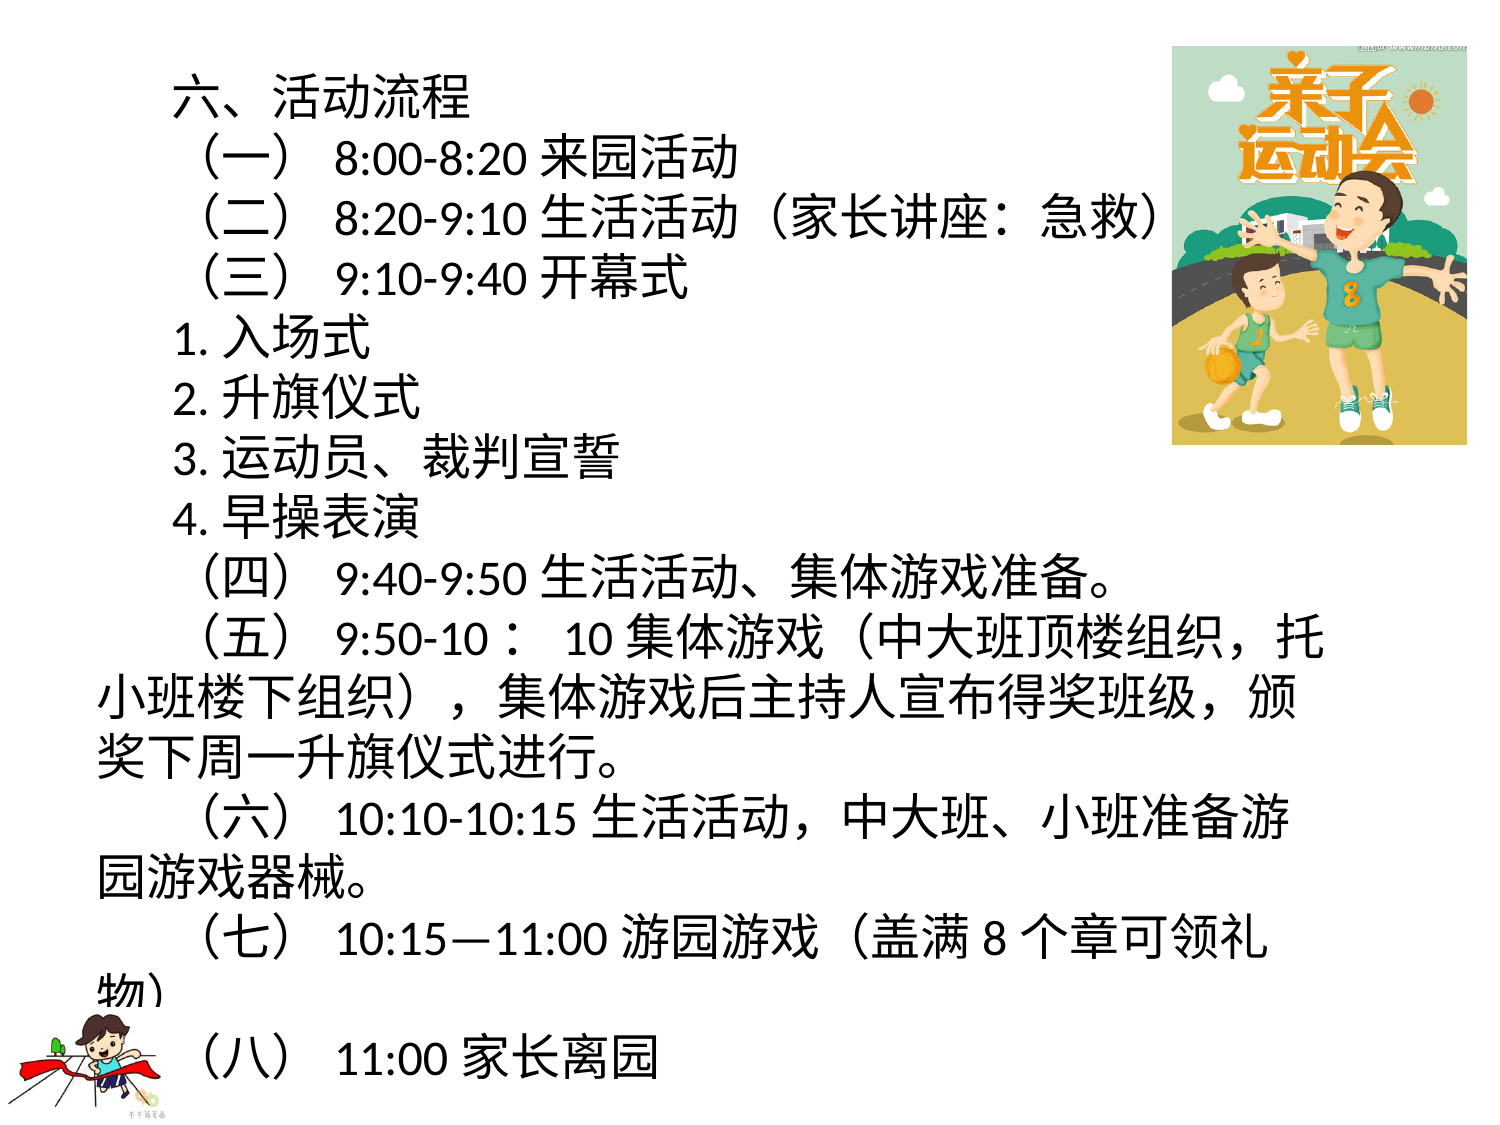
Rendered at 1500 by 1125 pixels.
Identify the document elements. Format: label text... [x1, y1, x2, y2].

picture [0, 1007, 176, 1125]
text_box 六、活动流程 （一）8:00-8:20来园活动 （二）8:20-9:10生活活动（家长讲座：急救） （三）9:10-9:40开幕式 1.入场式 2.升旗仪式 3.运动员、裁判宣誓 4.早操表演 （四）9:40-9:50生活活动、集体游戏准备。 （五）9:50-10：10集体游戏（中大班顶楼组织，托小班楼下组织），集体游戏后主持人宣布得奖班级，颁奖下周一升旗仪式进行。 （六）10:10-10:15生活活动，中大班、小班准备游园游戏器械。 （七）10:15—11:00游园游戏（盖满8个章可领礼物） （八）11:00家长离园 [82, 58, 1348, 1125]
picture [1171, 46, 1468, 445]
